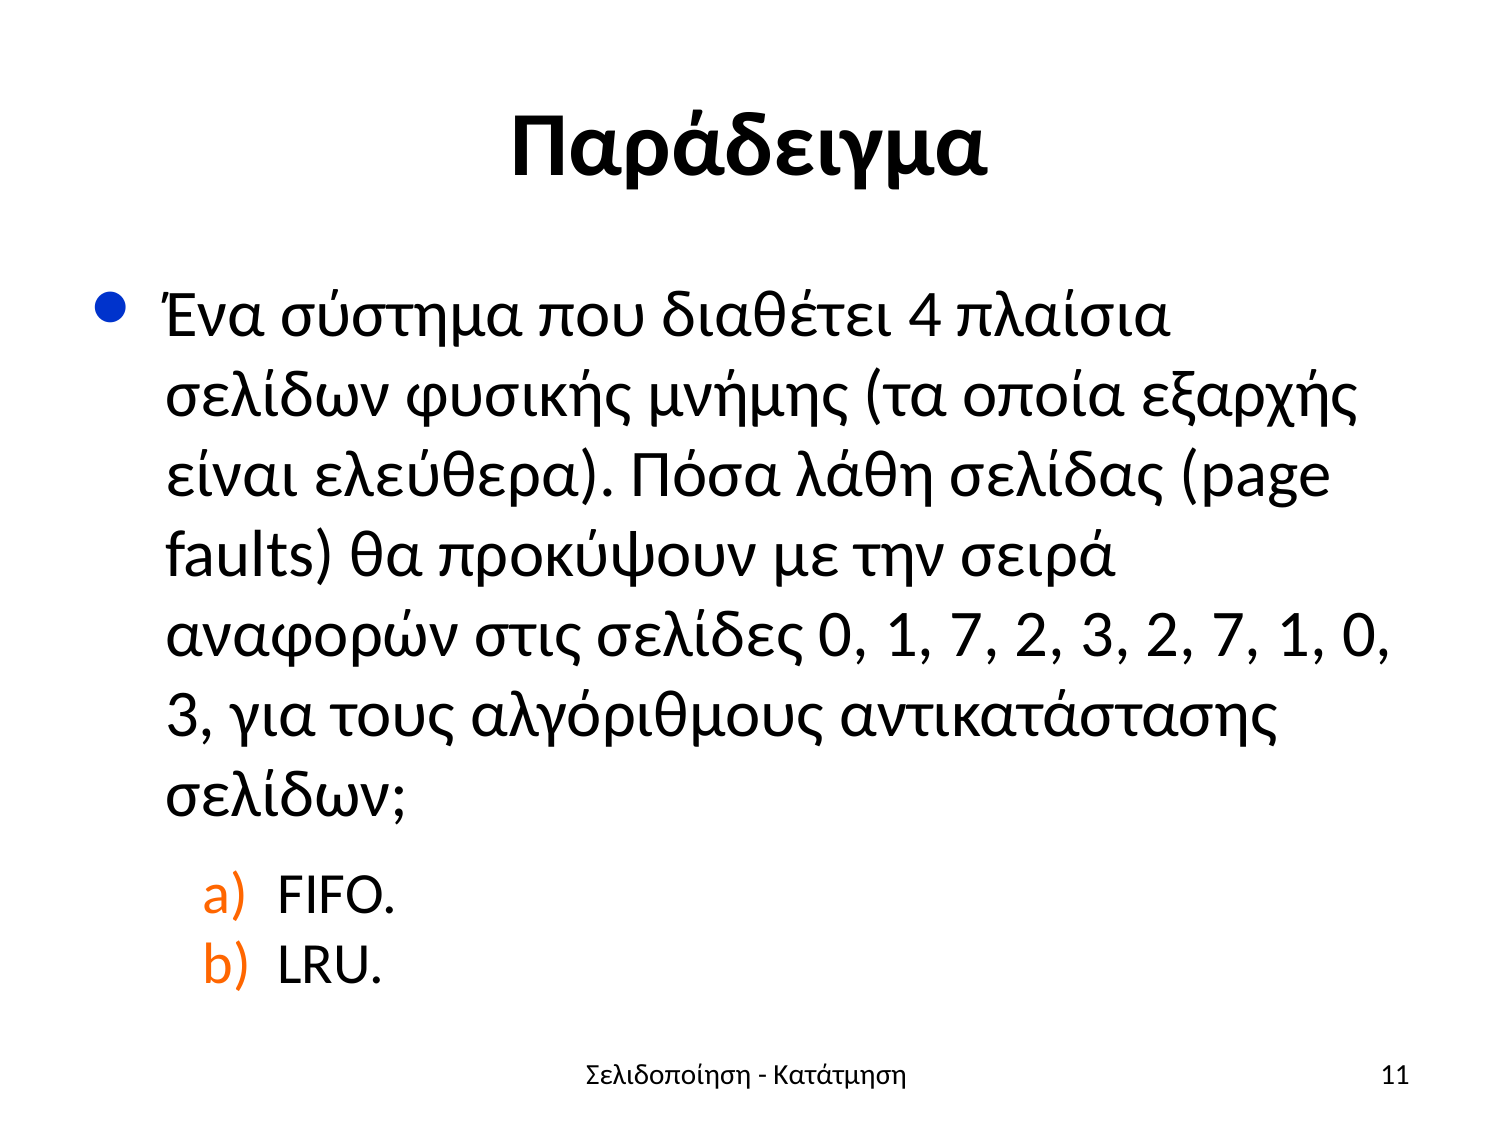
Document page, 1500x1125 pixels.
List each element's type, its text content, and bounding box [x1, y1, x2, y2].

slide_number 11 [1074, 1042, 1425, 1103]
list Ένα σύστημα που διαθέτει 4 πλαίσια σελίδων φυσικής μνήμης (τα οποία εξαρχής είναι ελεύθερα). Πόσα λάθη σελίδας (page faults) θα προκύψουν με την σειρά αναφορών στις σελίδες 0, 1, 7, 2, 3, 2, 7, 1, 0, 3, για τους αλγόριθμους αντικατάστασης σελίδων; FIFO. LRU. [75, 262, 1425, 1005]
footer Σελιδοποίηση - Κατάτμηση [512, 1042, 988, 1103]
title Παράδειγμα [75, 45, 1425, 233]
